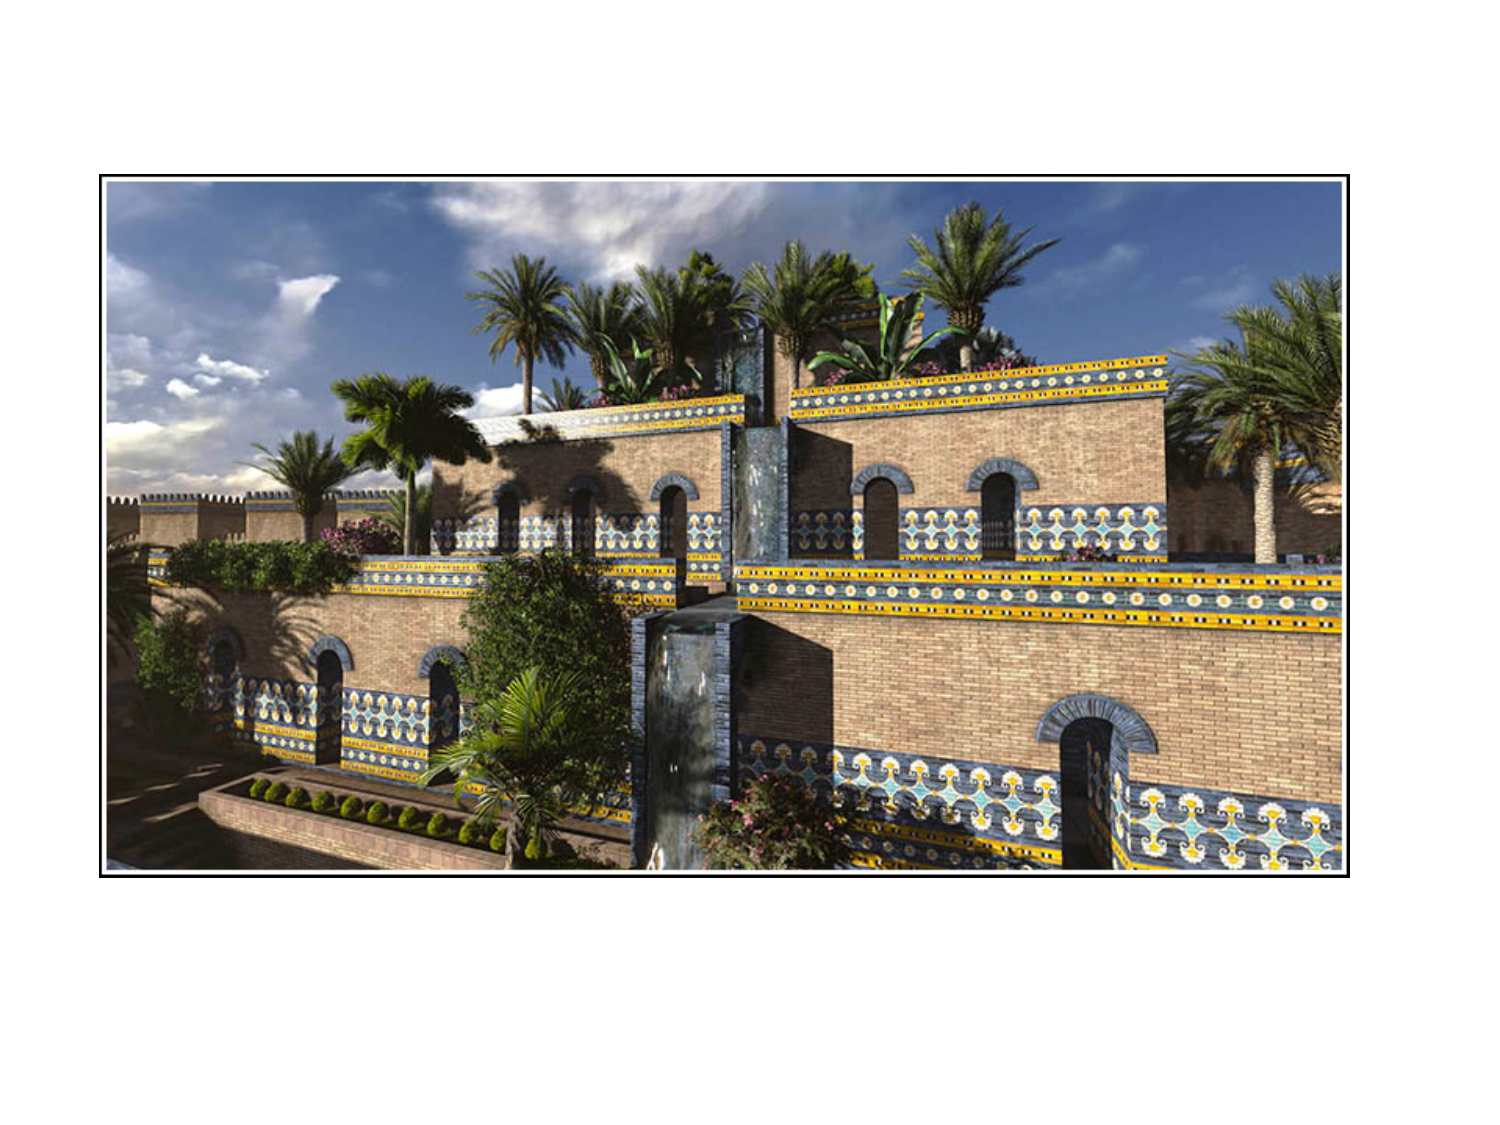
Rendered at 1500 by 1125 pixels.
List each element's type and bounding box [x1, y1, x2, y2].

picture [99, 174, 1351, 879]
